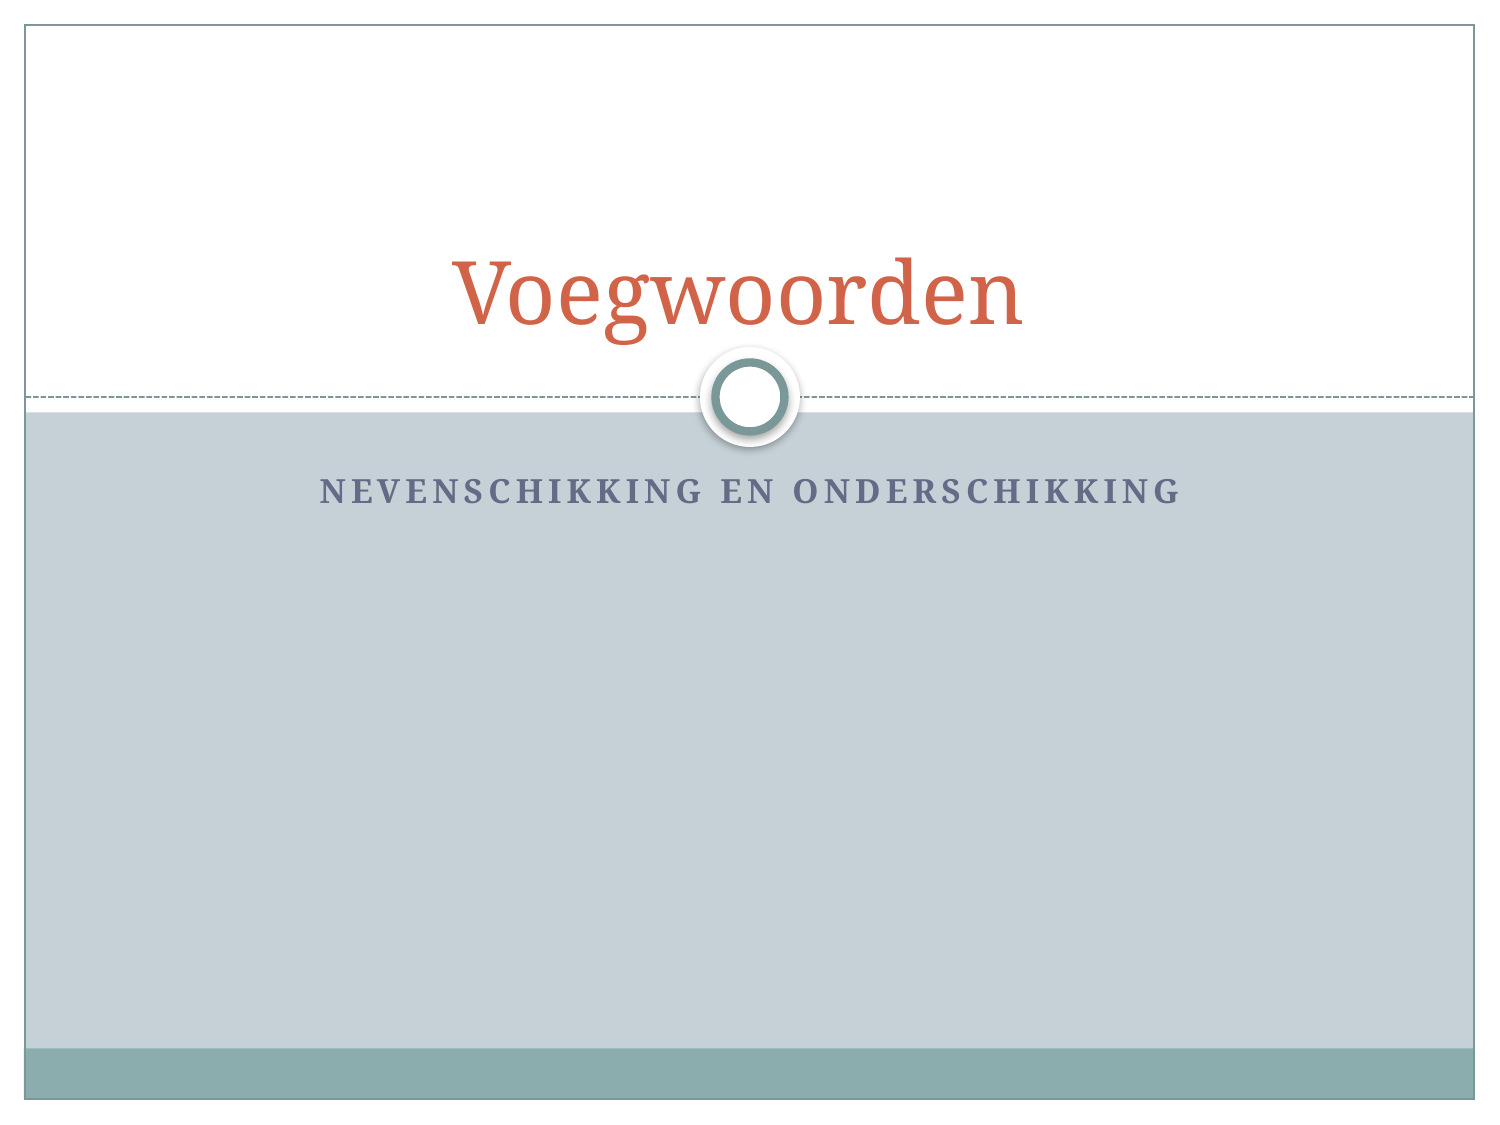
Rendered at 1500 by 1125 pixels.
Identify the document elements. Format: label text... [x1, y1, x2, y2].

title Voegwoorden [112, 62, 1388, 350]
subtitle Nevenschikking en onderschikking [225, 462, 1275, 750]
